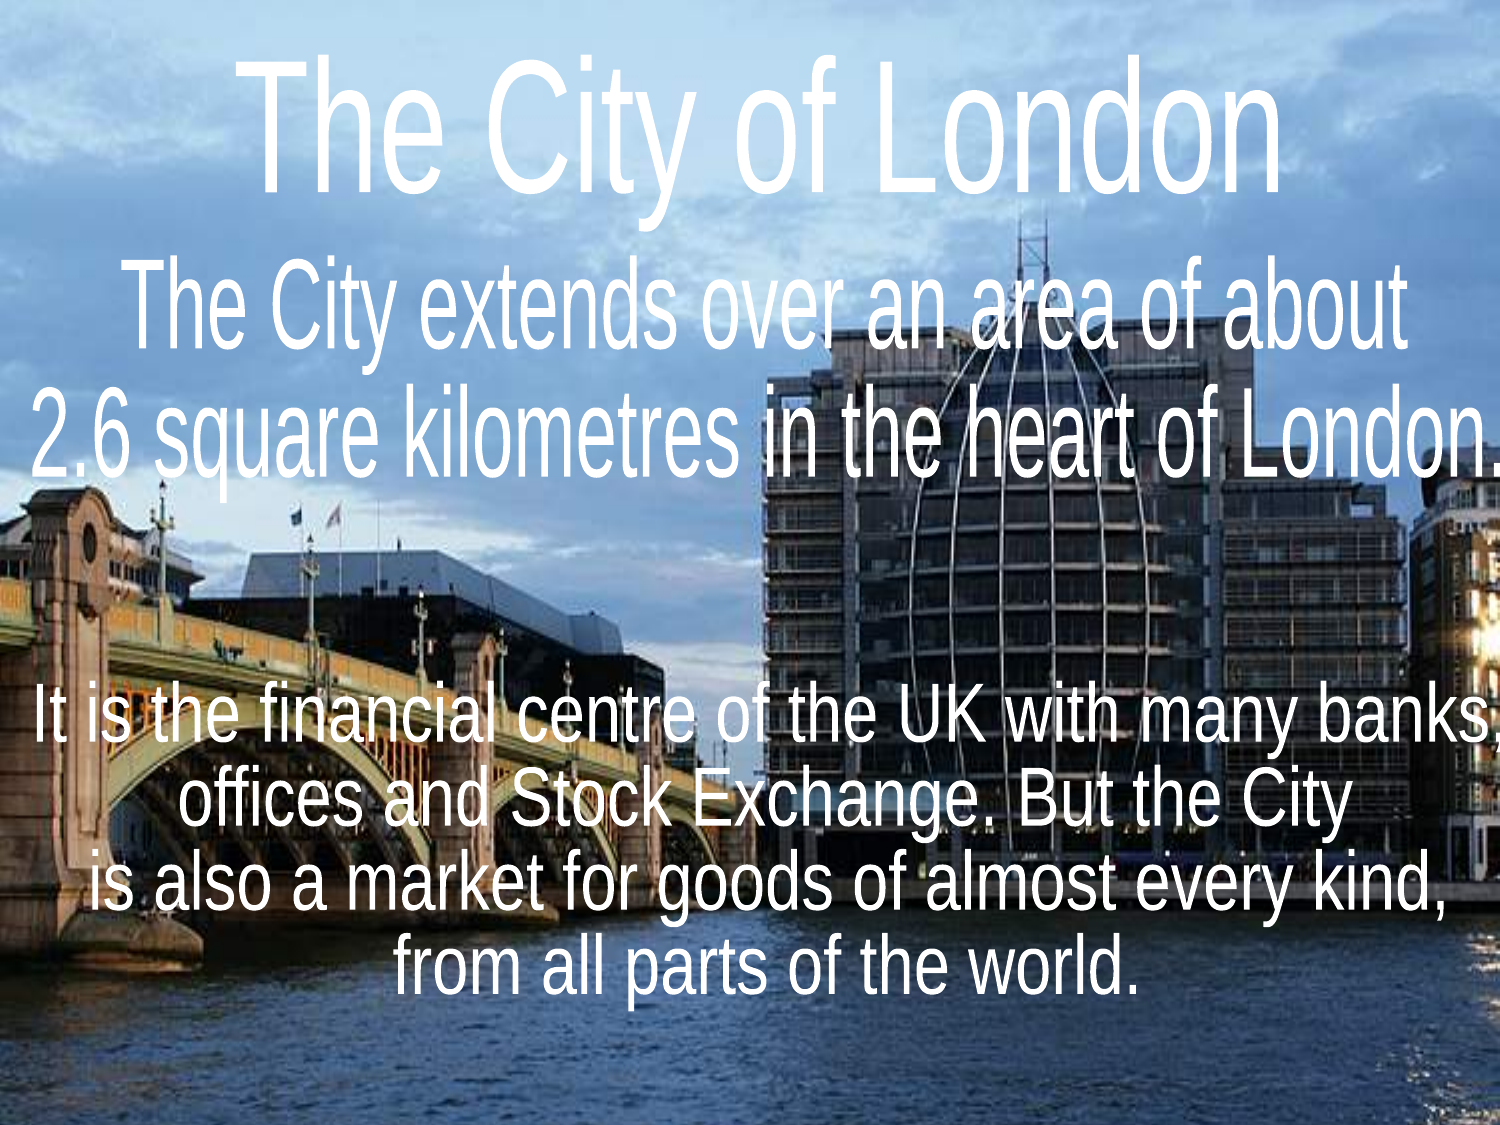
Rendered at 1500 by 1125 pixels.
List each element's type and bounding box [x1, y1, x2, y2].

list [0, 0, 1500, 1125]
